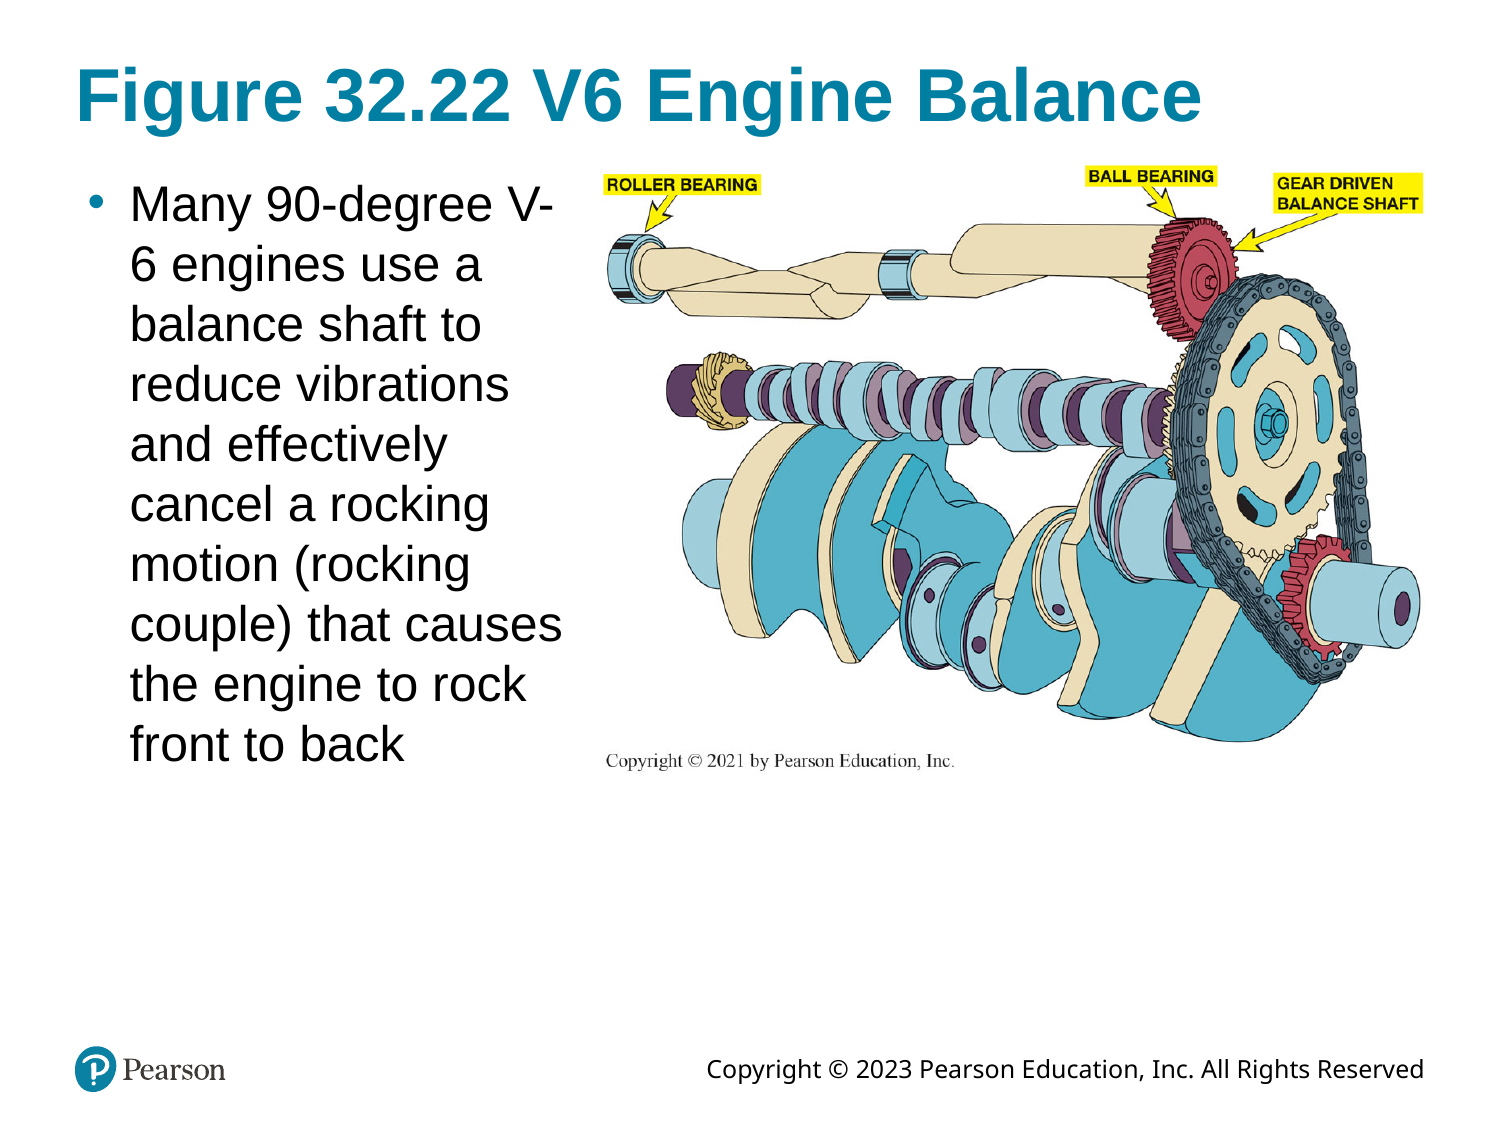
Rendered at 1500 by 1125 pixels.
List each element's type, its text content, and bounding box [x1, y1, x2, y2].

title Figure 32.22 V6 Engine Balance [75, 37, 1425, 144]
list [600, 162, 1426, 775]
list Many 90-degree V-6 engines use a balance shaft to reduce vibrations and effectively cancel a rocking motion (rocking couple) that causes the engine to rock front to back [87, 163, 569, 785]
